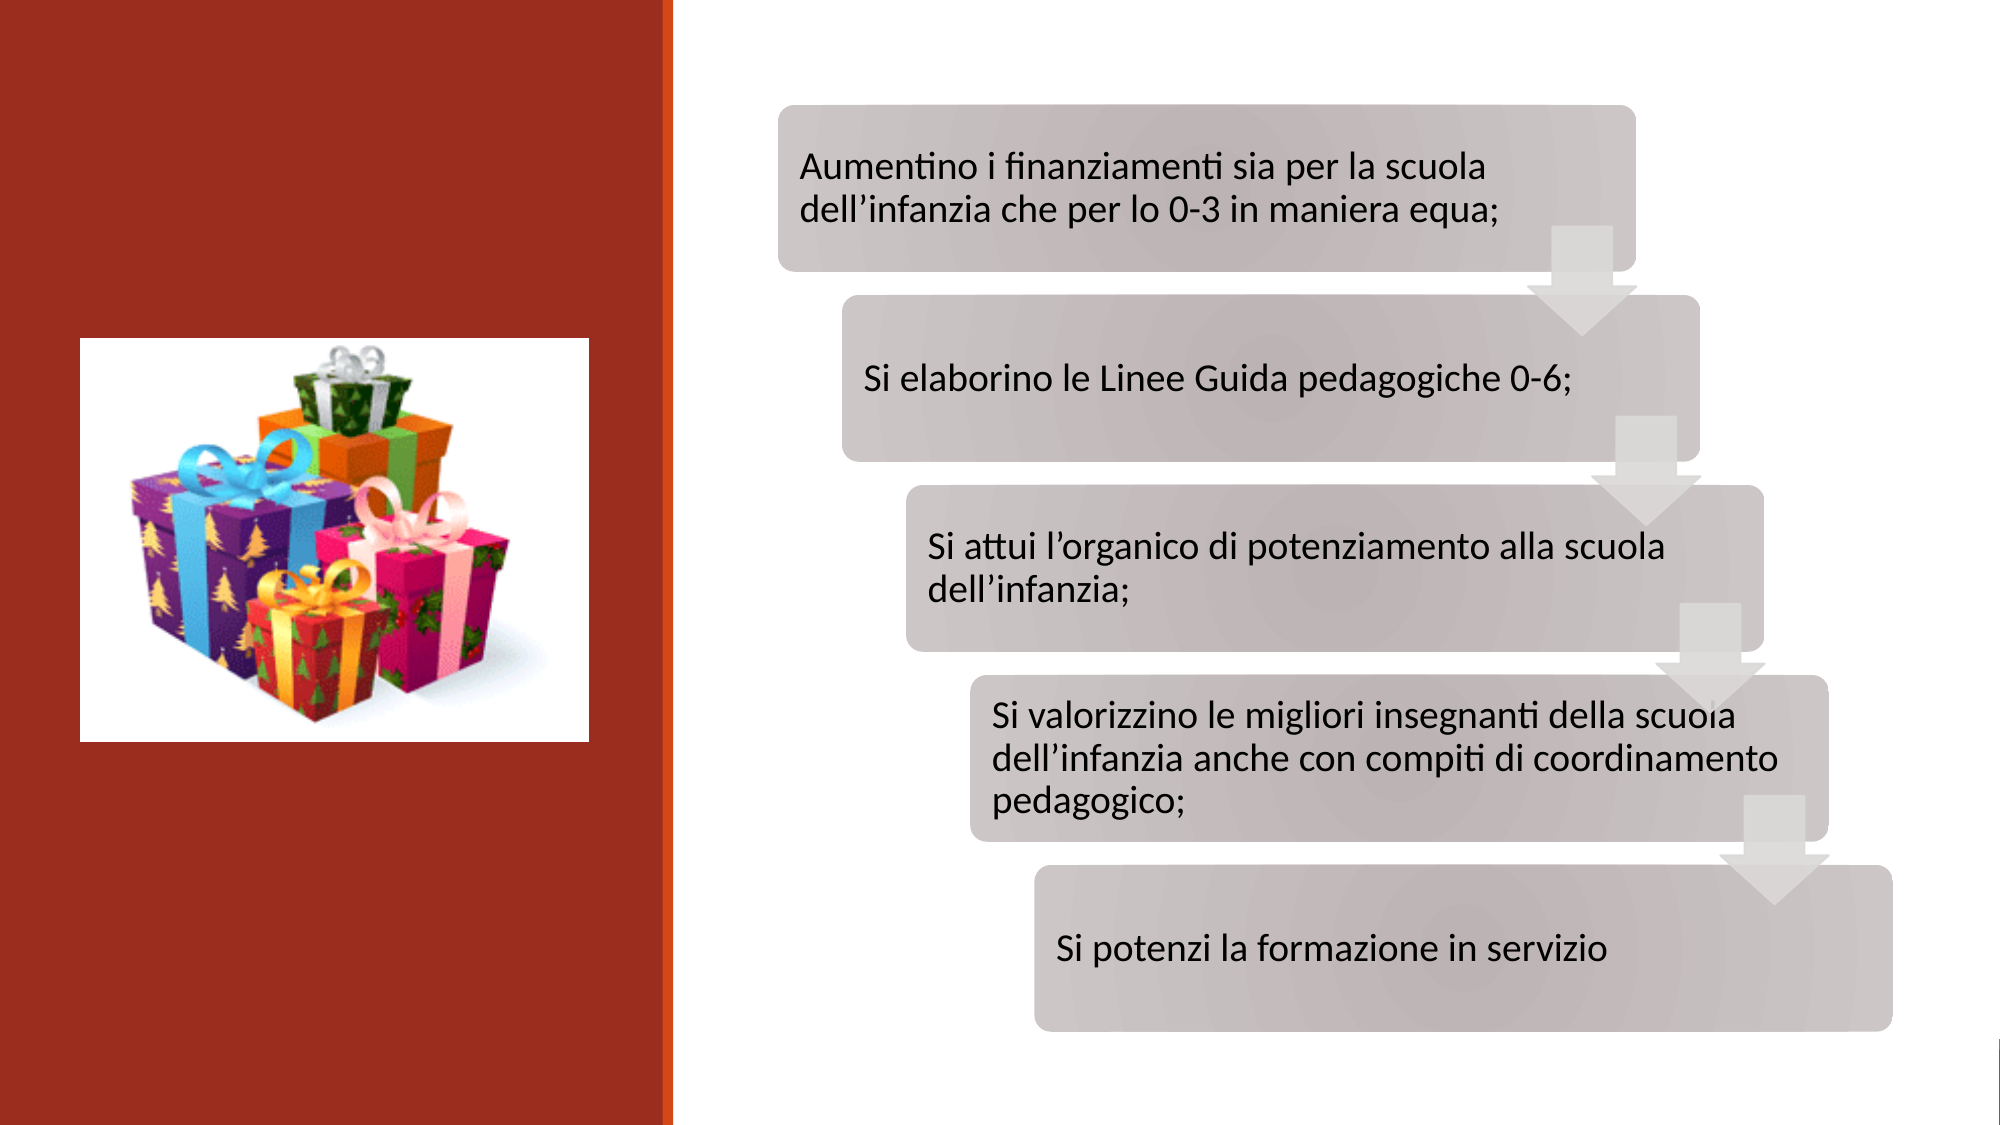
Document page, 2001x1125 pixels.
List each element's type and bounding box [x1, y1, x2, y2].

text_box [0, 0, 661, 1125]
list [777, 104, 1894, 1033]
text_box [674, 0, 2000, 1125]
picture [80, 337, 589, 742]
text_box [661, 0, 674, 1125]
